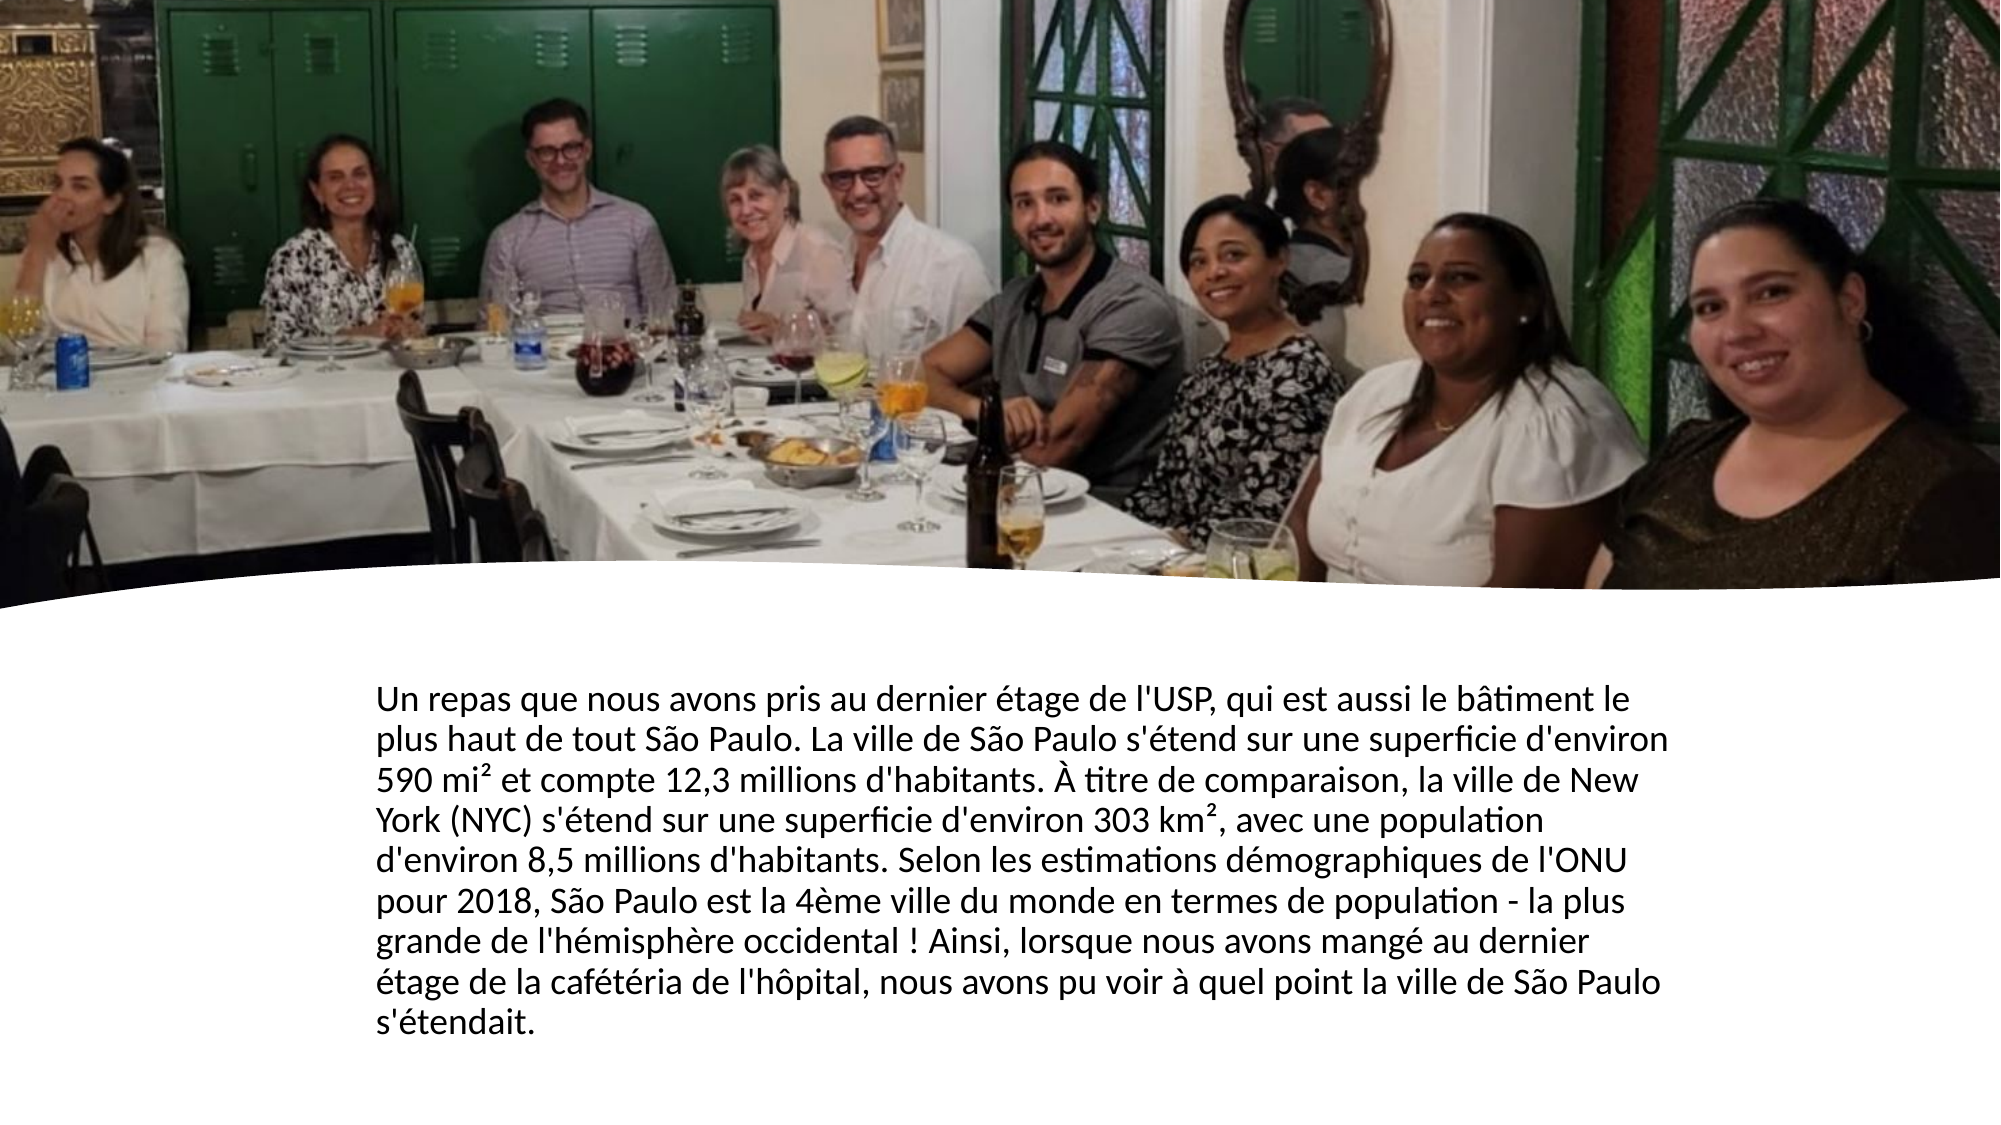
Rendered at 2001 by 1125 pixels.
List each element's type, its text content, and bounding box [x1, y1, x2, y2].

picture [0, 0, 2000, 609]
list Un repas que nous avons pris au dernier étage de l'USP, qui est aussi le bâtiment le plus haut de tout São Paulo. La ville de São Paulo s'étend sur une superficie d'environ 590 mi² et compte 12,3 millions d'habitants. À titre de comparaison, la ville de New York (NYC) s'étend sur une superficie d'environ 303 km², avec une population d'environ 8,5 millions d'habitants. Selon les estimations démographiques de l'ONU pour 2018, São Paulo est la 4ème ville du monde en termes de population - la plus grande de l'hémisphère occidental ! Ainsi, lorsque nous avons mangé au dernier étage de la cafétéria de l'hôpital, nous avons pu voir à quel point la ville de São Paulo s'étendait. [360, 659, 1688, 1062]
